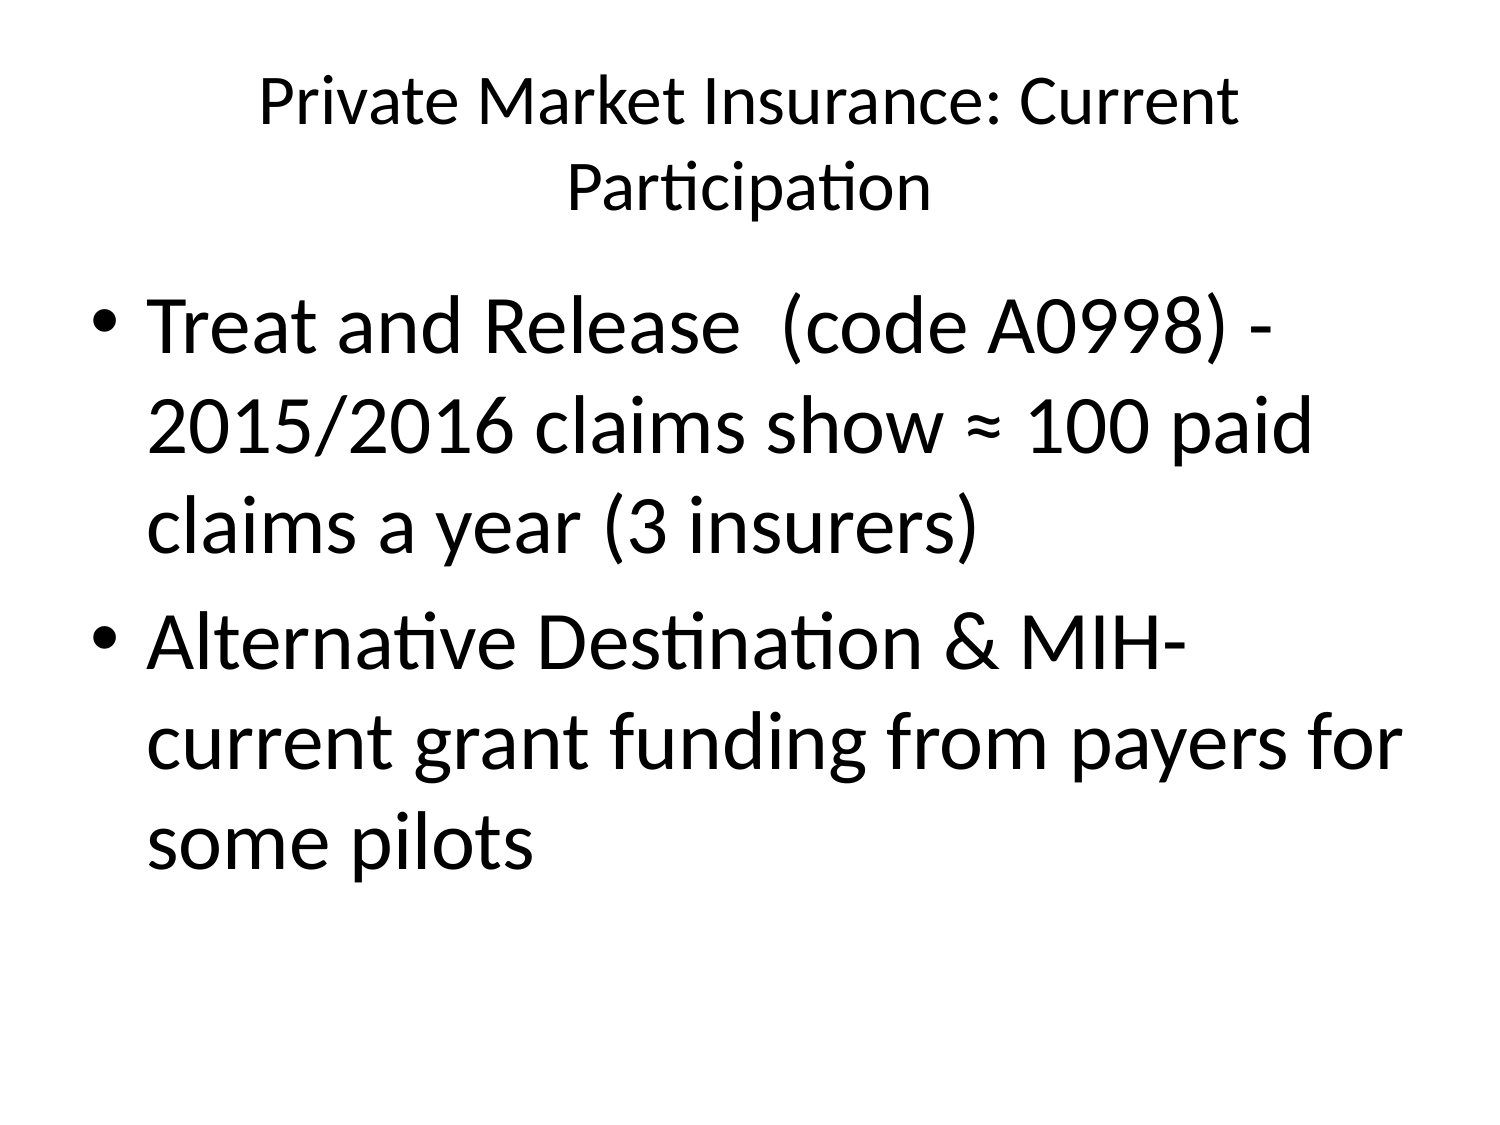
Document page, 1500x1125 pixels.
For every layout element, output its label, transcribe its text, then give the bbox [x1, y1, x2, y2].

title Private Market Insurance: Current Participation [75, 45, 1425, 233]
list Treat and Release (code A0998) - 2015/2016 claims show ≈ 100 paid claims a year (3 insurers) Alternative Destination & MIH- current grant funding from payers for some pilots [75, 262, 1425, 1005]
